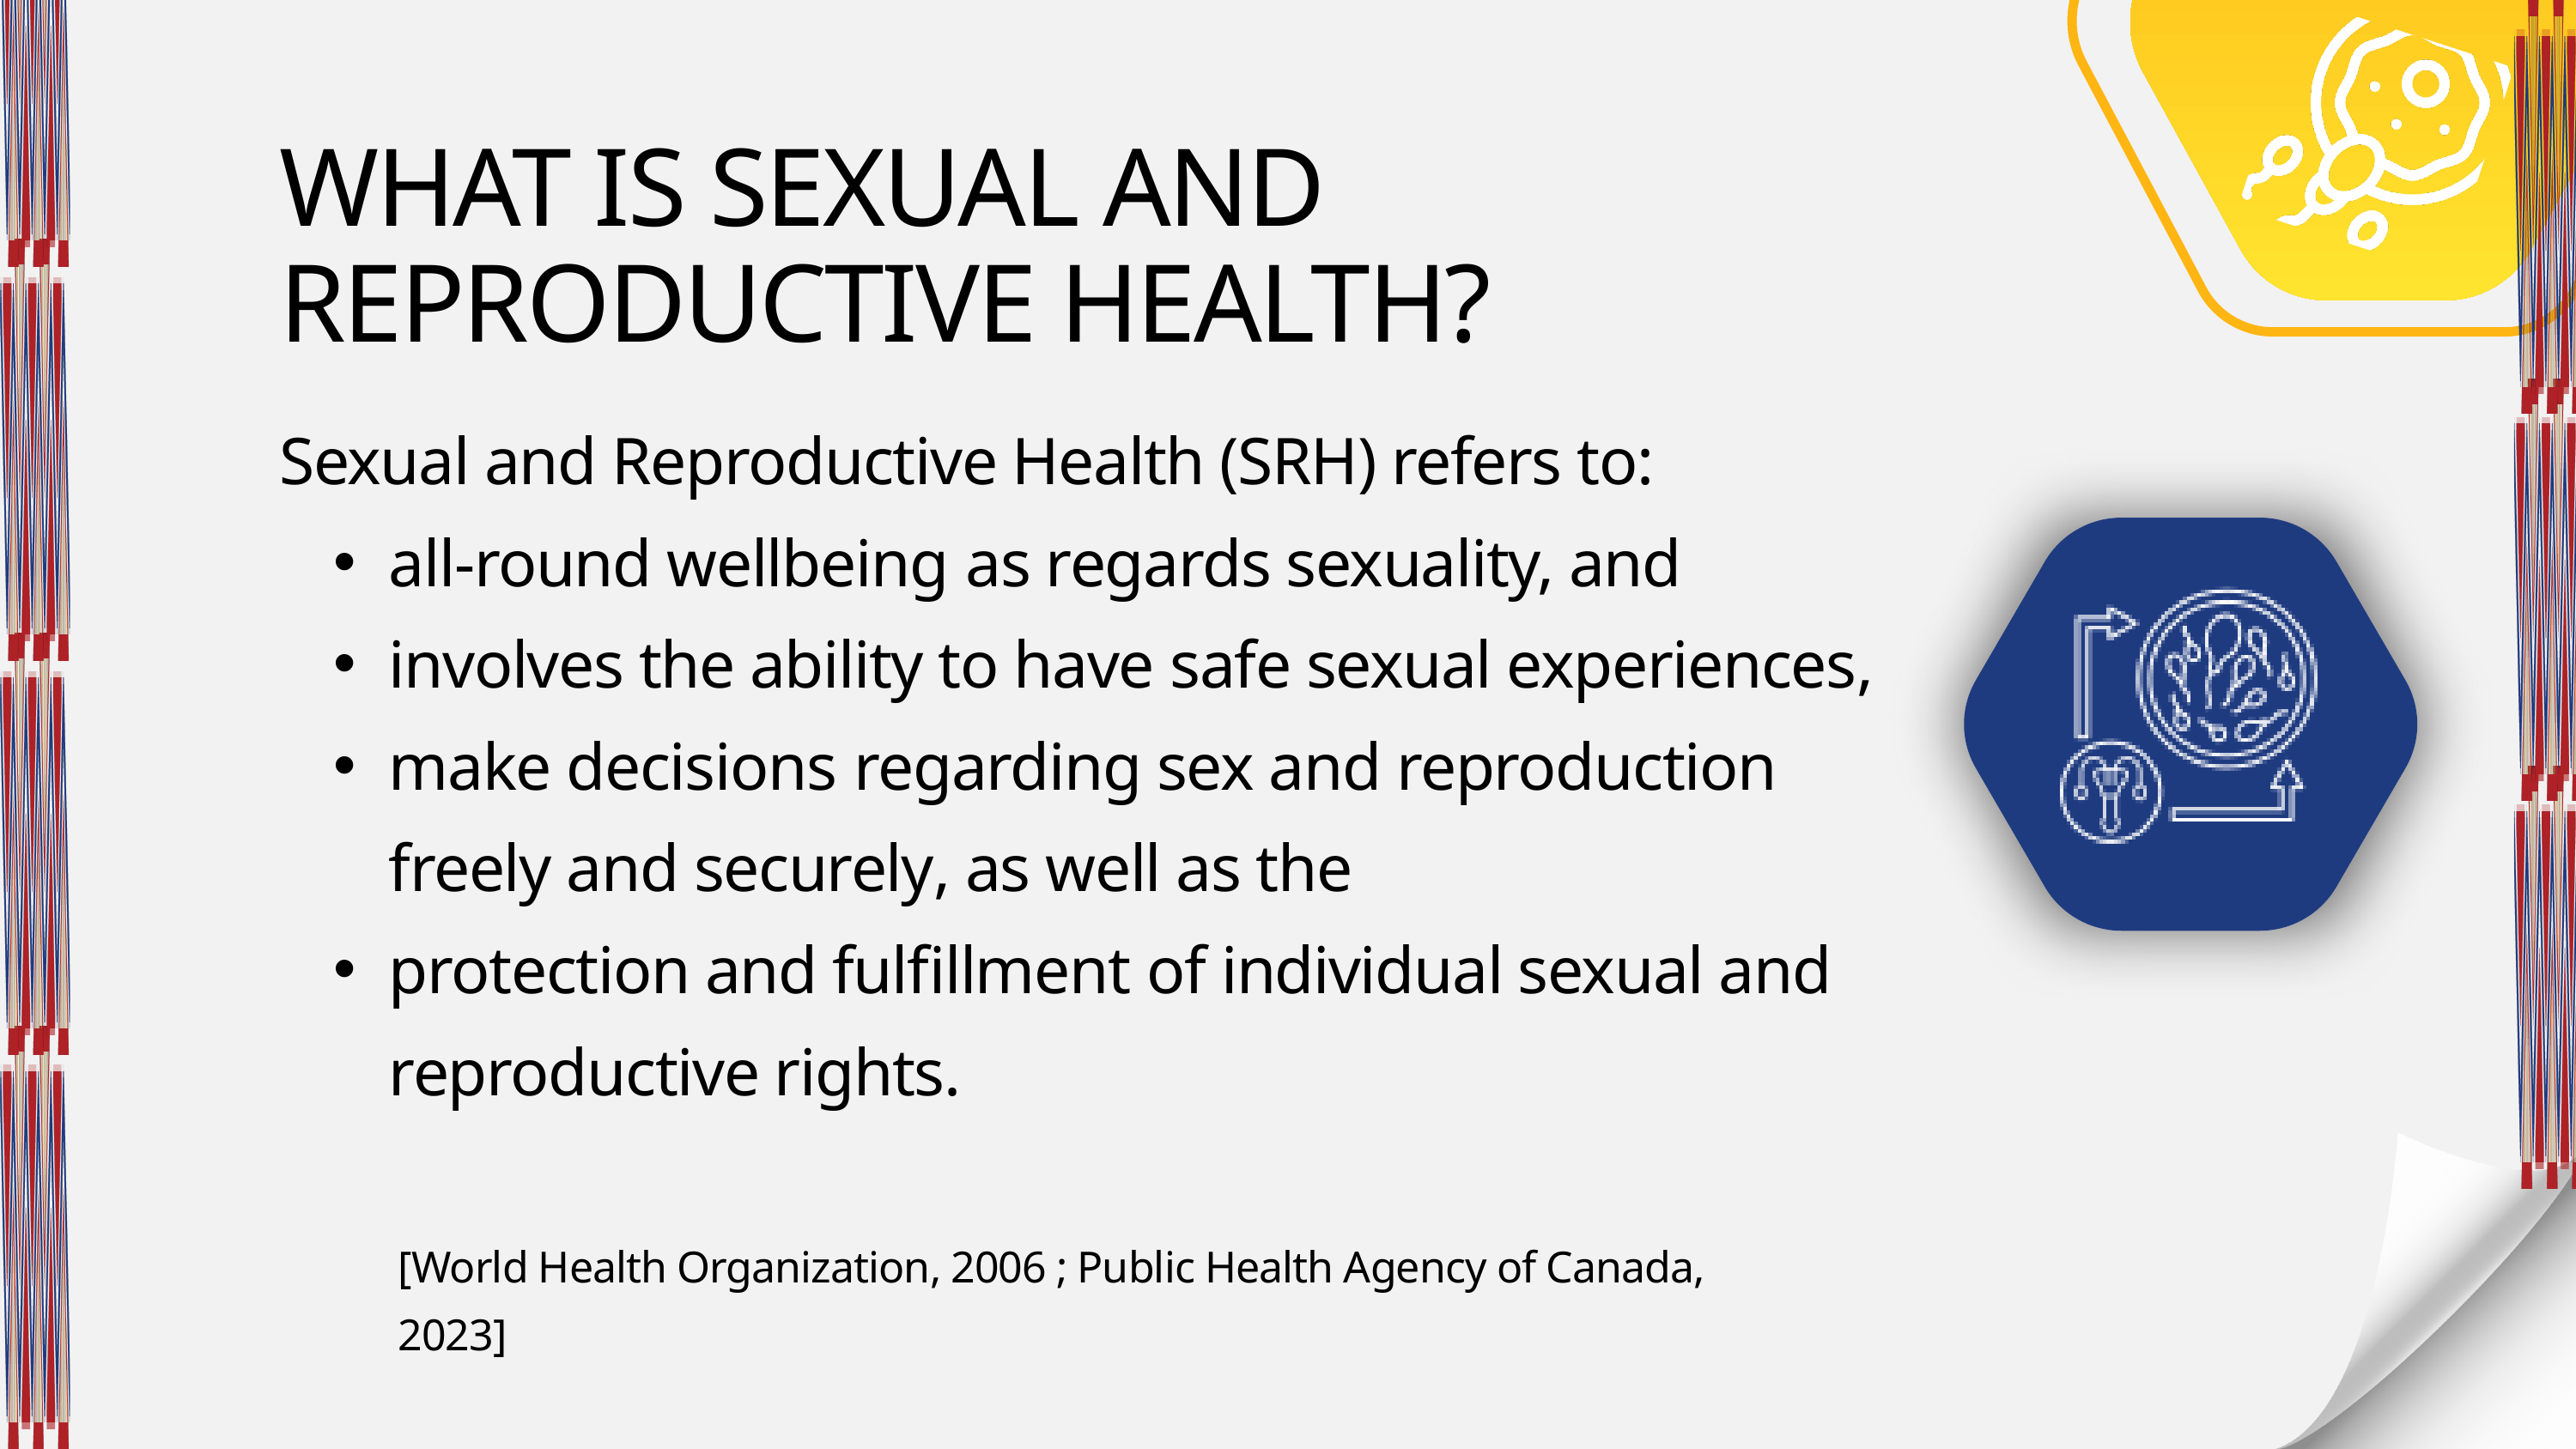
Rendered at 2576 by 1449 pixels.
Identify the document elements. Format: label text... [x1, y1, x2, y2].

text_box [World Health Organization, 2006 ; Public Health Agency of Canada, 2023] [398, 1224, 1786, 1360]
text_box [2115, 0, 2576, 300]
text_box [2513, 414, 2576, 801]
text_box [0, 267, 70, 661]
text_box WHAT IS SEXUAL AND REPRODUCTIVE HEALTH? [279, 131, 1625, 364]
text_box [2272, 1132, 2576, 1449]
text_box [0, 1055, 70, 1449]
text_box [0, 0, 70, 267]
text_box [1949, 517, 2432, 931]
text_box Sexual and Reproductive Health (SRH) refers to: all-round wellbeing as regards sexuality, and involves the ability to have safe sexual experiences, make decisions regarding sex and reproduction freely and securely, as well as the protection and fulfillment of individual sexual and reproductive rights. [279, 396, 1905, 1108]
text_box [1905, 447, 2495, 1001]
text_box [0, 661, 70, 1055]
text_box [2513, 338, 2576, 414]
text_box [2513, 801, 2576, 1189]
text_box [2059, 0, 2576, 332]
